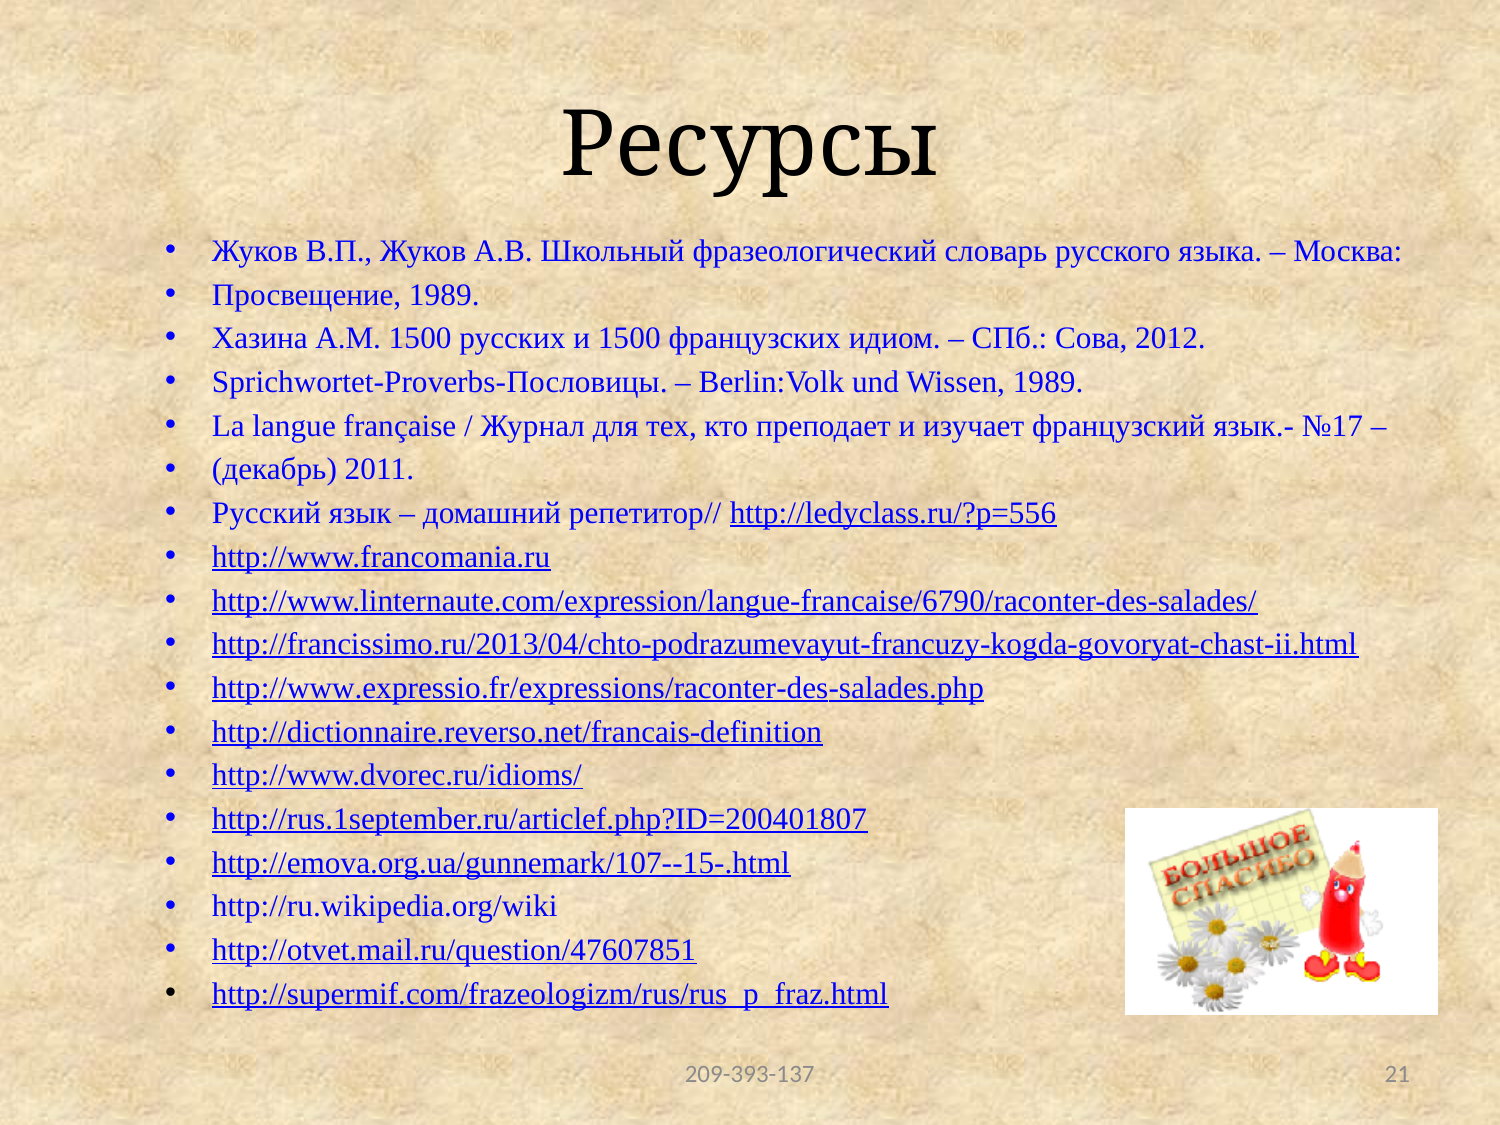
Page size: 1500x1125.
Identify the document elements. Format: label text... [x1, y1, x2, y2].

picture [0, 0, 1500, 1125]
title Ресурсы [75, 45, 1425, 222]
footer 209-393-137 [512, 1042, 988, 1103]
slide_number 21 [1074, 1042, 1425, 1103]
list Жуков В.П., Жуков А.В. Школьный фразеологический словарь русского языка. – Москва: Просвещение, 1989. Хазина А.М. 1500 русских и 1500 французских идиом. – СПб.: Сова, 2012. Sprichwortet-Proverbs-Пословицы. – Berlin:Volk und Wissen, 1989. La langue française / Журнал для тех, кто преподает и изучает французский язык.- №17 – (декабрь) 2011. Русский язык – домашний репетитор// http://ledyclass.ru/?p=556 http://www.francomania.ru http://www.linternaute.com/expression/langue-francaise/6790/raconter-des-salades/ http://francissimo.ru/2013/04/chto-podrazumevayut-francuzy-kogda-govoryat-chast-ii.html http://www.expressio.fr/expressions/raconter-des-salades.php http://dictionnaire.reverso.net/francais-definition http://www.dvorec.ru/idioms/ http://rus.1september.ru/articlef.php?ID=200401807 http://emova.org.ua/gunnemark/107--15-.html http://ru.wikipedia.org/wiki http://otvet.mail.ru/question/47607851 http://supermif.com/frazeologizm/rus/rus_p_fraz.html [75, 222, 1425, 1067]
